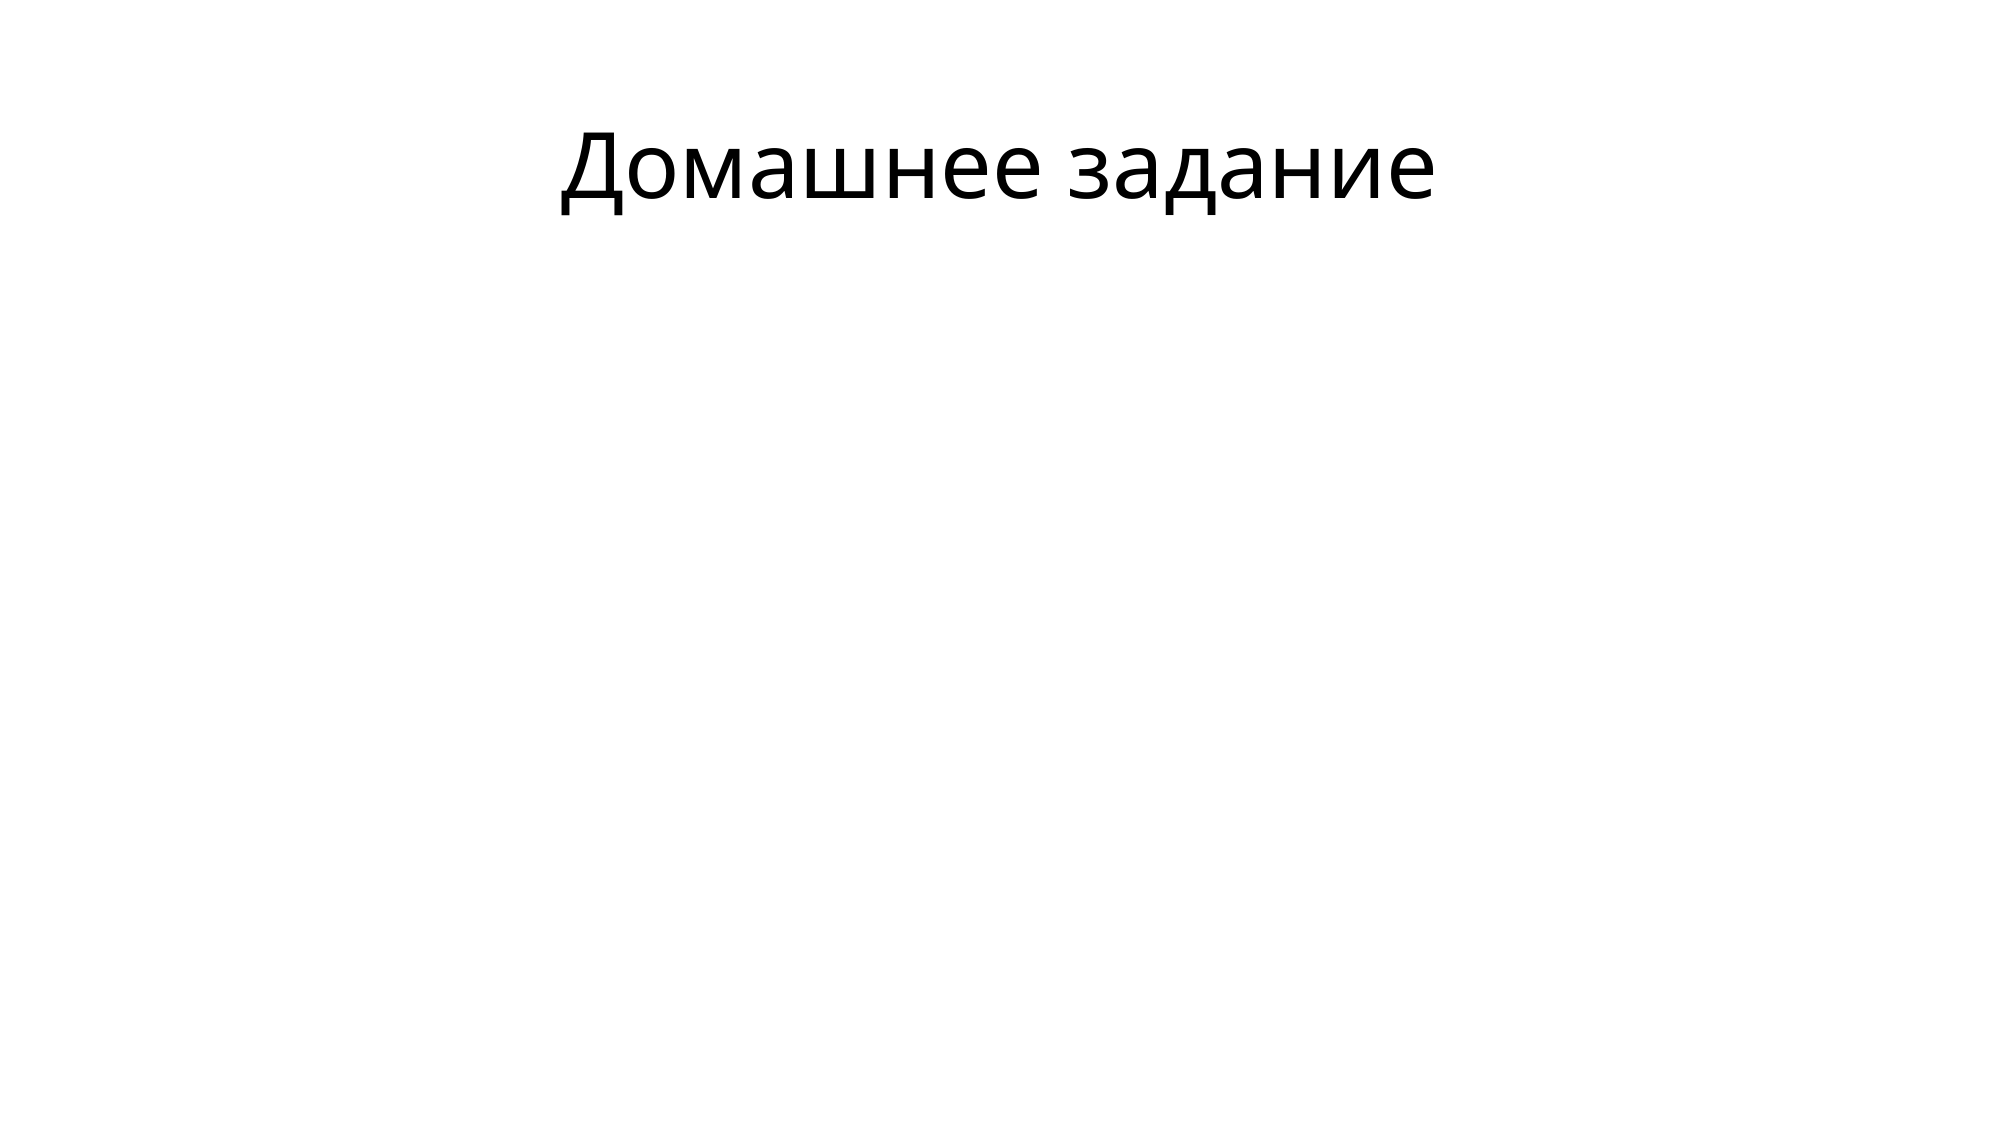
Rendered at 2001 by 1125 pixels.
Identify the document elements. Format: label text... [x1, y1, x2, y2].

title Домашнее задание [137, 59, 1863, 278]
